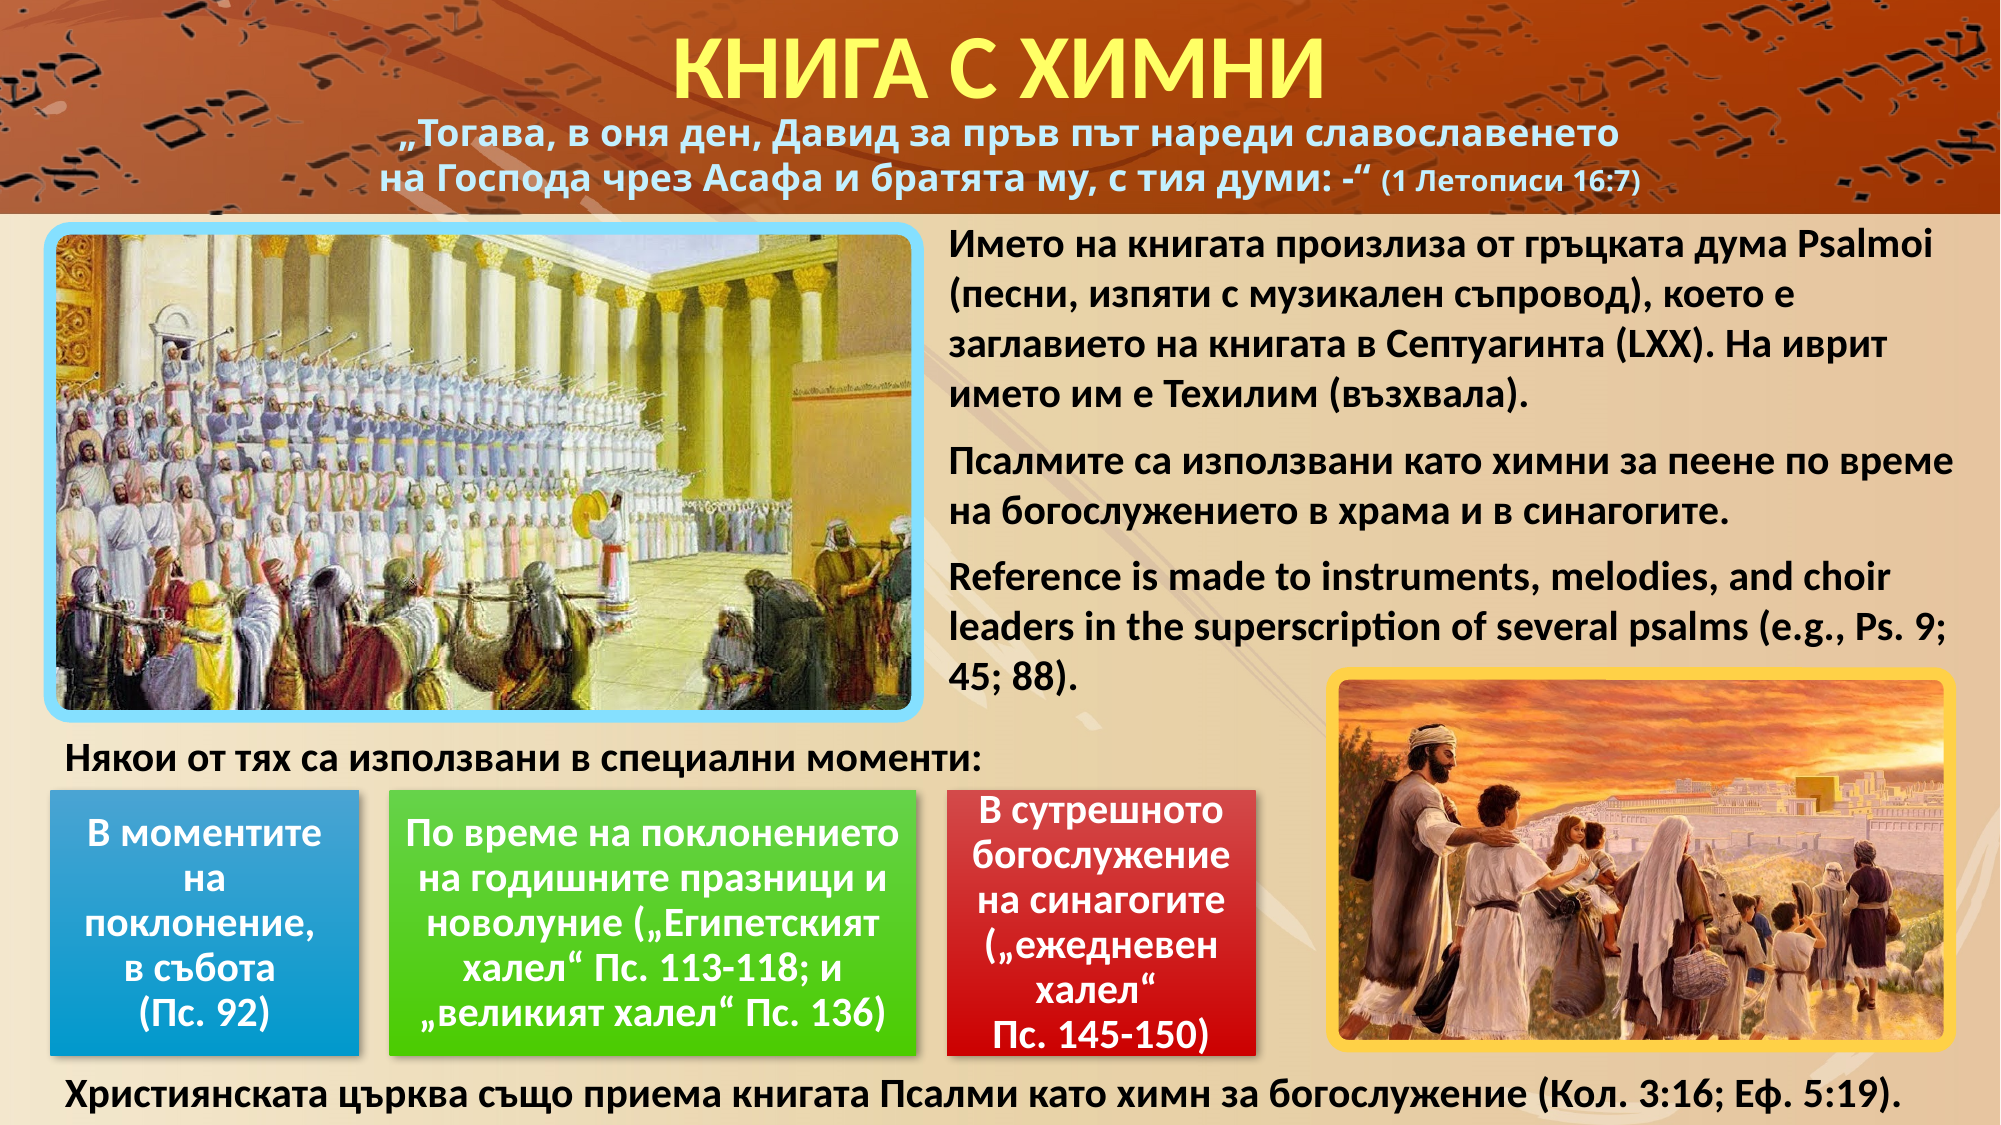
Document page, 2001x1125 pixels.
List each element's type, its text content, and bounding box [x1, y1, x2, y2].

text_box Псалмите са използвани като химни за пеене по време на богослужението в храма и в синагогите. [933, 425, 2000, 540]
text_box Някои от тях са използвани в специални моменти: [49, 721, 1056, 777]
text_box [49, 777, 1256, 1069]
text_box Reference is made to instruments, melodies, and choir leaders in the superscription of several psalms (e.g., Ps. 9; 45; 88). [933, 541, 2000, 707]
text_box Името на книгата произлиза от гръцката дума Psalmoi (песни, изпяти с музикален съпровод), което е заглавието на книгата в Септуагинта (LXX). На иврит името им е Техилим (възхвала). [933, 215, 2000, 423]
picture [0, 0, 2001, 1125]
text_box Християнската църква също приема книгата Псалми като химн за богослужение (Кол. 3:16; Еф. 5:19). [50, 1058, 1950, 1124]
